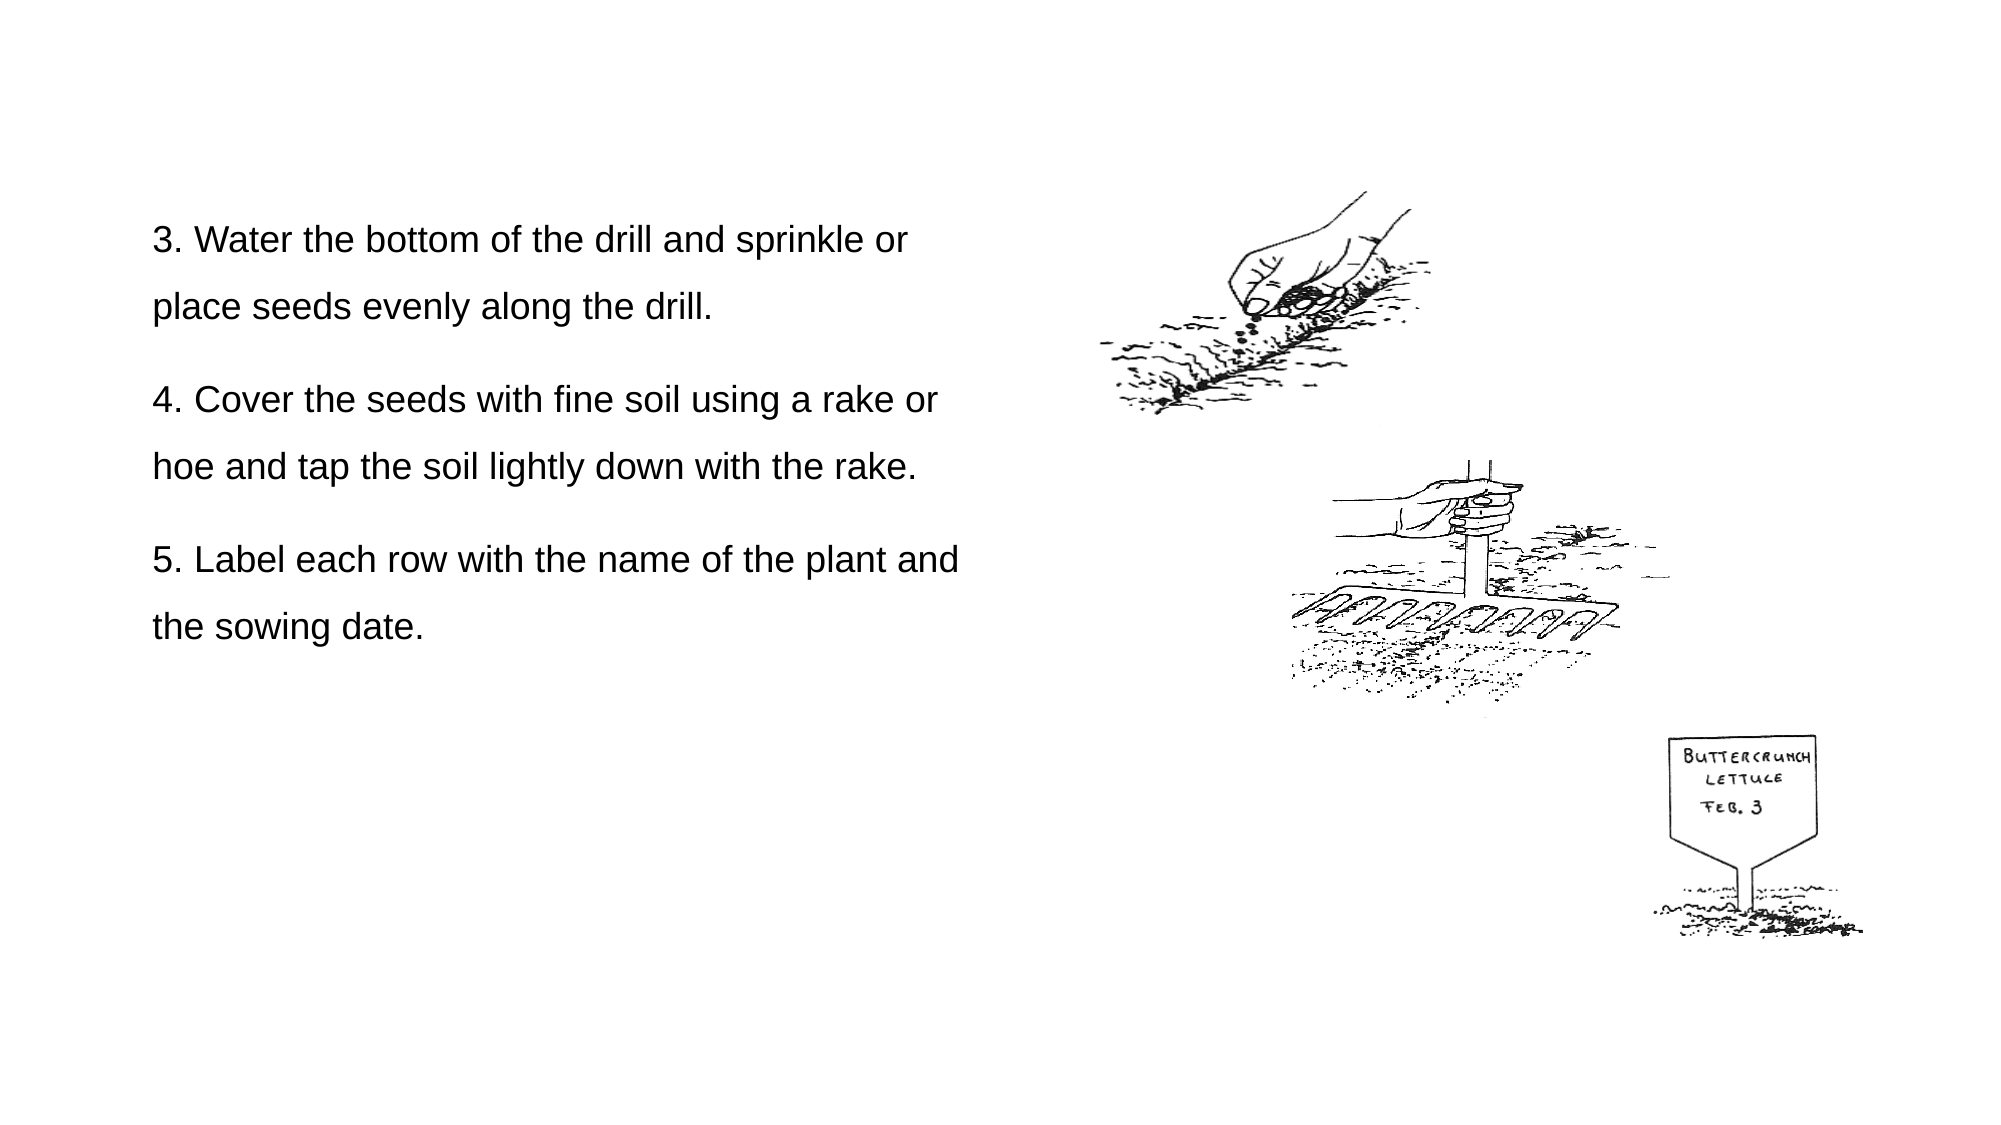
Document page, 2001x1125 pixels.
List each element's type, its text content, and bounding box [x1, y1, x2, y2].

picture [1064, 183, 1521, 430]
list 3. Water the bottom of the drill and sprinkle or place seeds evenly along the drill. 4. Cover the seeds with fine soil using a rake or hoe and tap the soil lightly down with the rake. 5. Label each row with the name of the plant and the sowing date. [137, 184, 988, 1014]
picture [1291, 460, 1672, 720]
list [1617, 718, 1863, 954]
